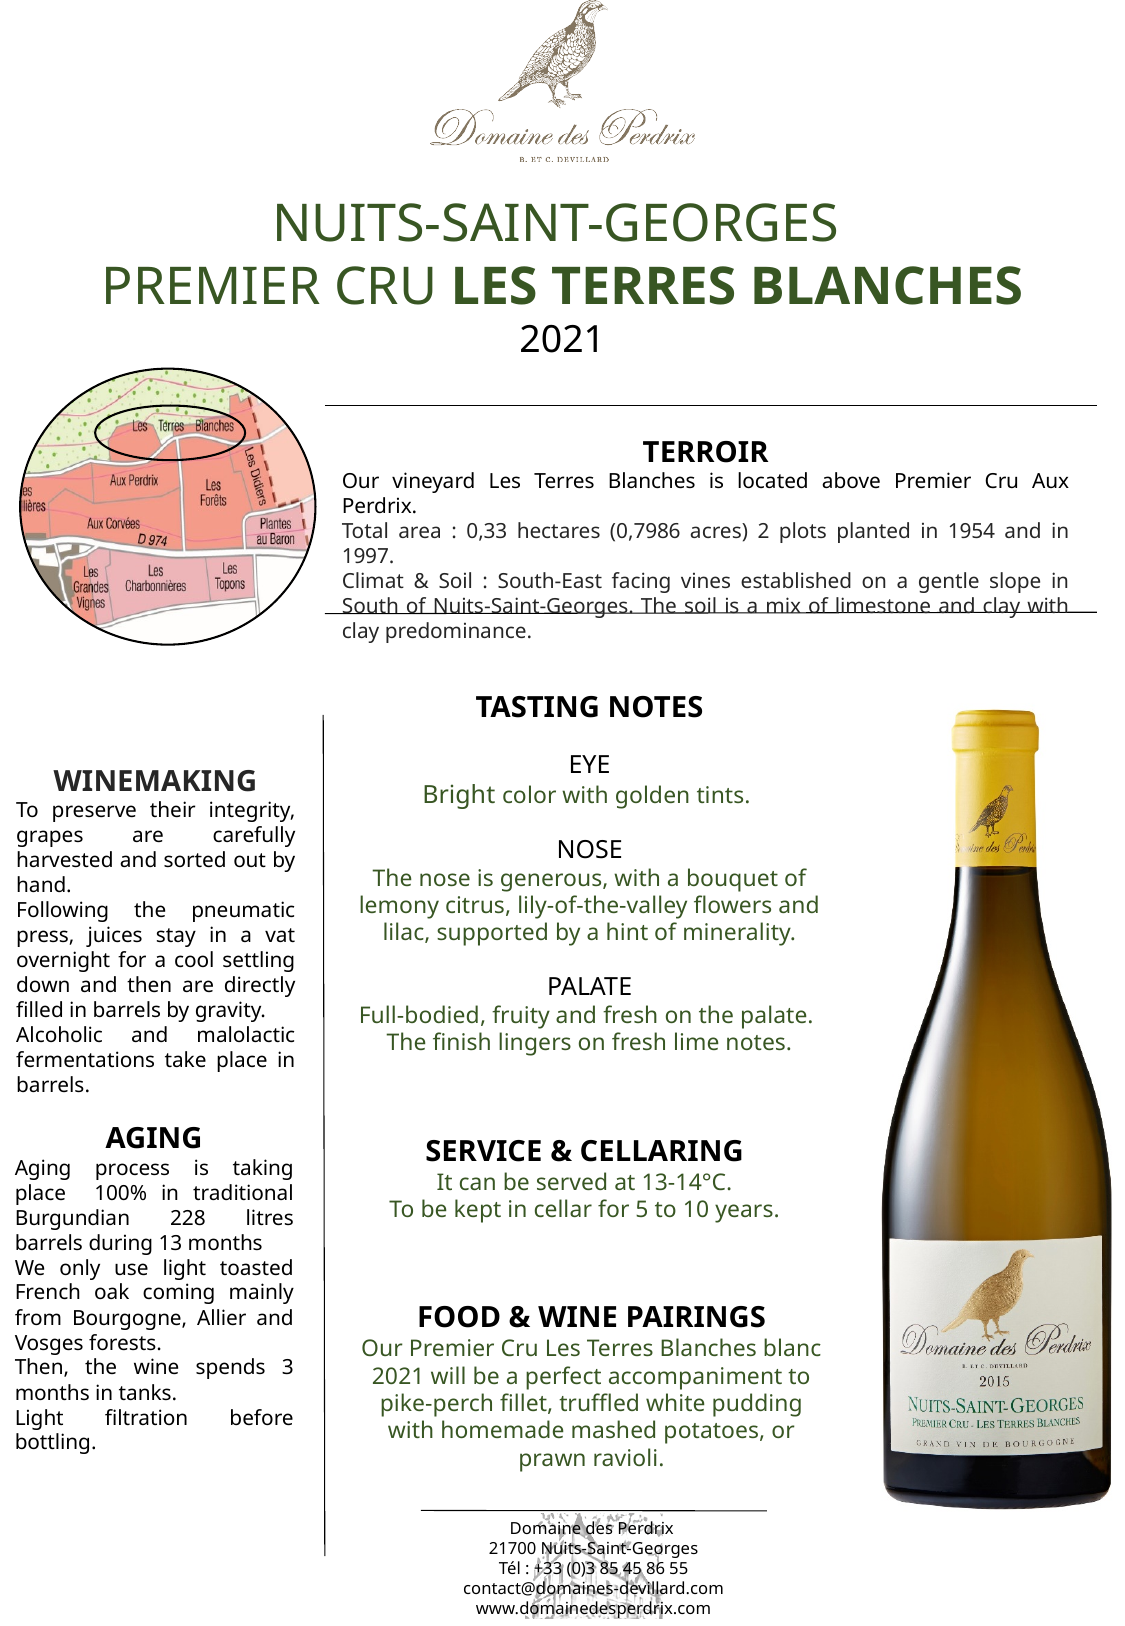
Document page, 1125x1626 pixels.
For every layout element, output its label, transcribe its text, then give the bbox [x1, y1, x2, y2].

text_box NUITS-SAINT-GEORGES PREMIER CRU LES TERRES BLANCHES 2021 [0, 182, 1125, 367]
text_box SERVICE & CELLARING It can be served at 13-14°C. To be kept in cellar for 5 to 10 years. [332, 1125, 837, 1230]
text_box Domaine des Perdrix 21700 Nuits-Saint-Georges Tél : +33 (0)3 85 45 86 55 contact@domaines-devillard.com www.domainedesperdrix.com [421, 1511, 767, 1625]
picture [430, 0, 695, 162]
text_box AGING Aging process is taking place 100% in traditional Burgundian 228 litres barrels during 13 months We only use light toasted French oak coming mainly from Bourgogne, Allier and Vosges forests. Then, the wine spends 3 months in tanks. Light filtration before bottling. [0, 1112, 309, 1462]
text_box TERROIR Our vineyard Les Terres Blanches is located above Premier Cru Aux Perdrix. Total area : 0,33 hectares (0,7986 acres) 2 plots planted in 1954 and in 1997. Climat & Soil : South-East facing vines established on a gentle slope in South of Nuits-Saint-Georges. The soil is a mix of limestone and clay with clay predominance. [327, 425, 1085, 612]
text_box FOOD & WINE PAIRINGS Our Premier Cru Les Terres Blanches blanc 2021 will be a perfect accompaniment to pike-perch fillet, truffled white pudding with homemade mashed potatoes, or prawn ravioli. [339, 1291, 844, 1479]
text_box TERROIR Our vineyard Les Terres Blanches is located above Premier Cru Aux Perdrix. Total area : 0,33 hectares (0,7986 acres) 2 plots planted in 1954 and in 1997. Climat & Soil : South-East facing vines established on a gentle slope in South of Nuits-Saint-Georges. The soil is a mix of limestone and clay with clay predominance. [327, 614, 1085, 651]
picture [525, 1513, 663, 1619]
text_box TASTING NOTES EYE Bright color with golden tints. NOSE The nose is generous, with a bouquet of lemony citrus, lily-of-the-valley flowers and lilac, supported by a hint of minerality. PALATE Full-bodied, fruity and fresh on the palate. The finish lingers on fresh lime notes. [338, 680, 842, 1063]
picture [870, 659, 1122, 1520]
text_box WINEMAKING To preserve their integrity, grapes are carefully harvested and sorted out by hand. Following the pneumatic press, juices stay in a vat overnight for a cool settling down and then are directly filled in barrels by gravity. Alcoholic and malolactic fermentations take place in barrels. [1, 754, 310, 1105]
text_box [94, 404, 247, 462]
text_box [19, 367, 317, 646]
